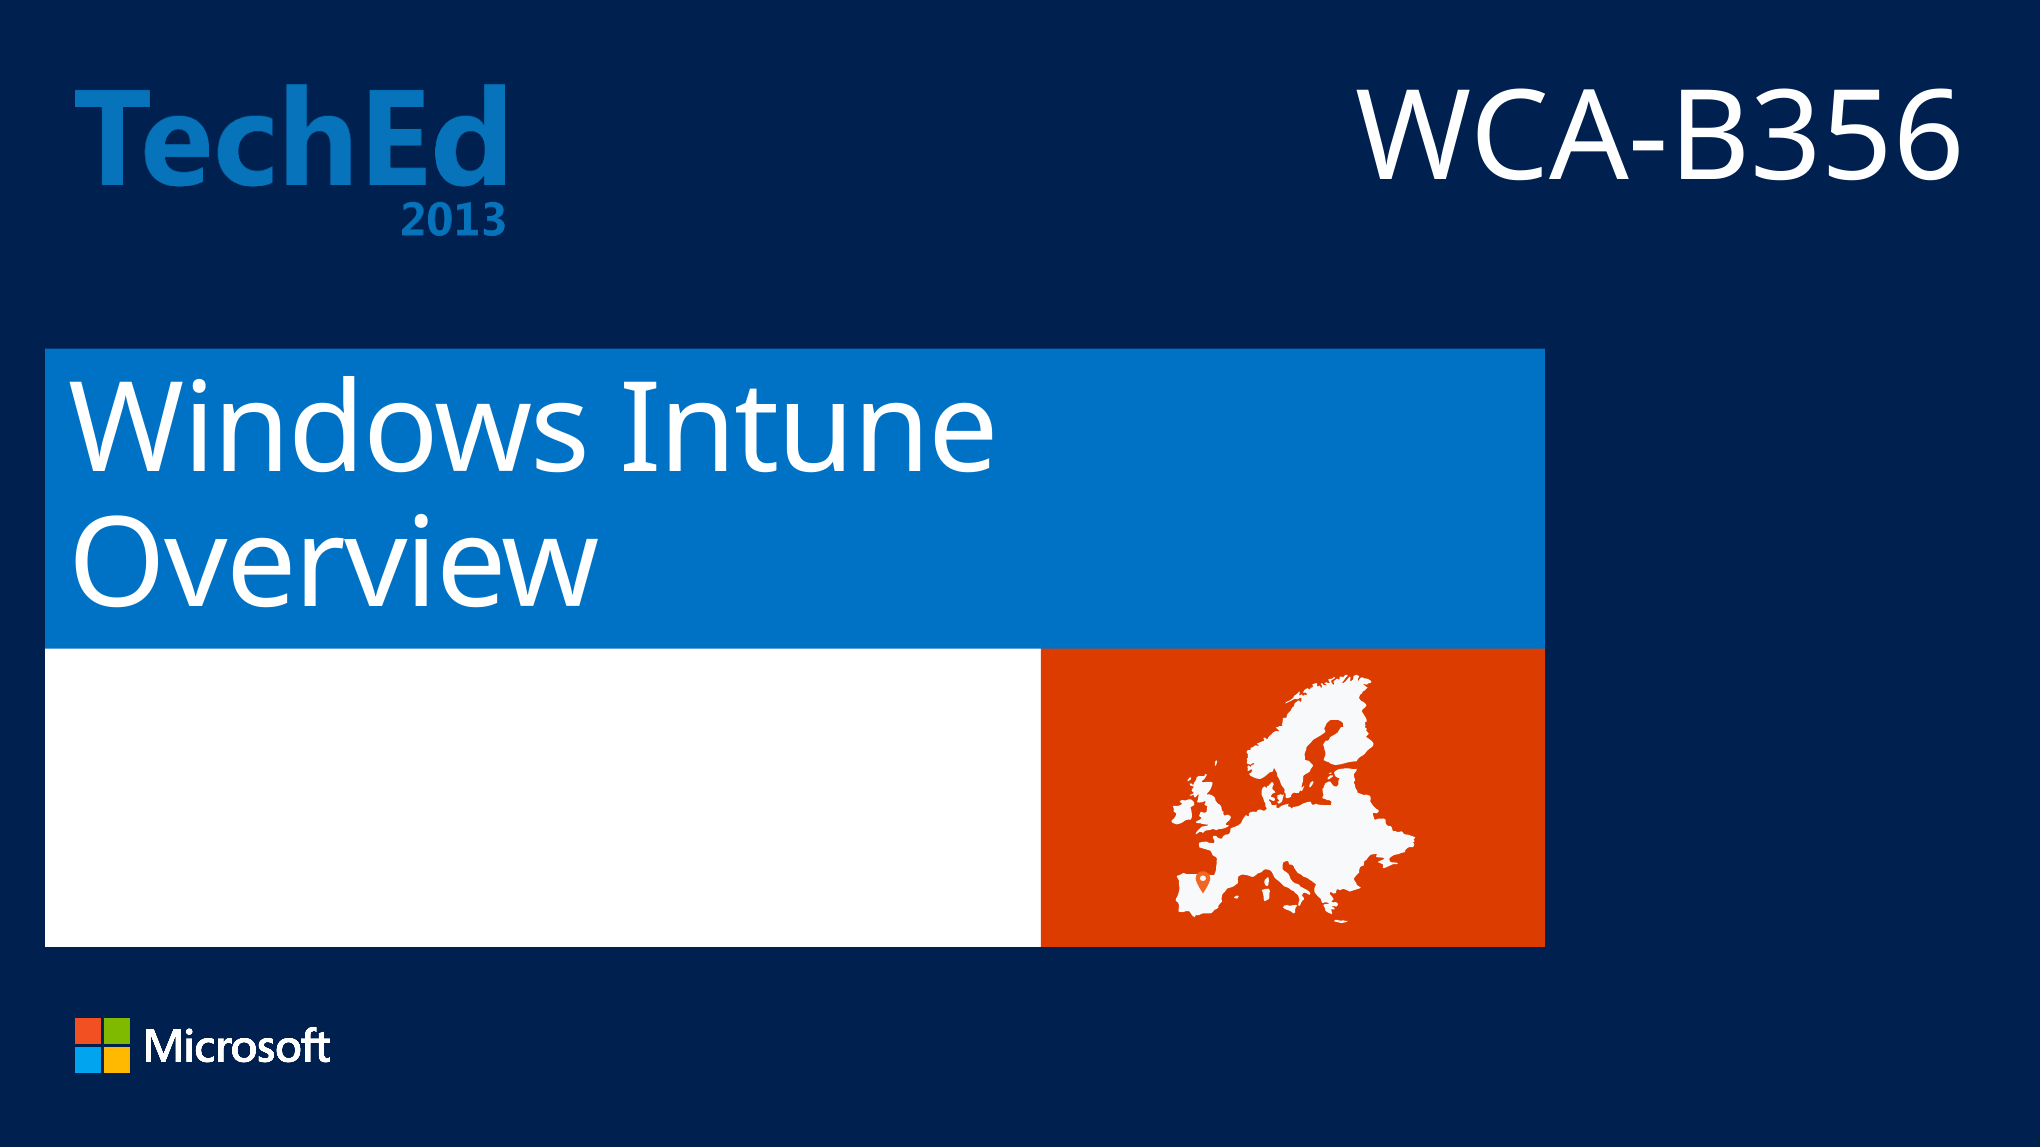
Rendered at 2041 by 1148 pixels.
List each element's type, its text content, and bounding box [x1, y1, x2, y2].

picture [75, 1018, 330, 1073]
list WCA-B356 [1065, 71, 1966, 224]
title Windows Intune Overview [45, 348, 1546, 649]
picture [75, 84, 505, 236]
list Nilesh Bhide Dilip Radhakrishnan [45, 648, 1041, 949]
